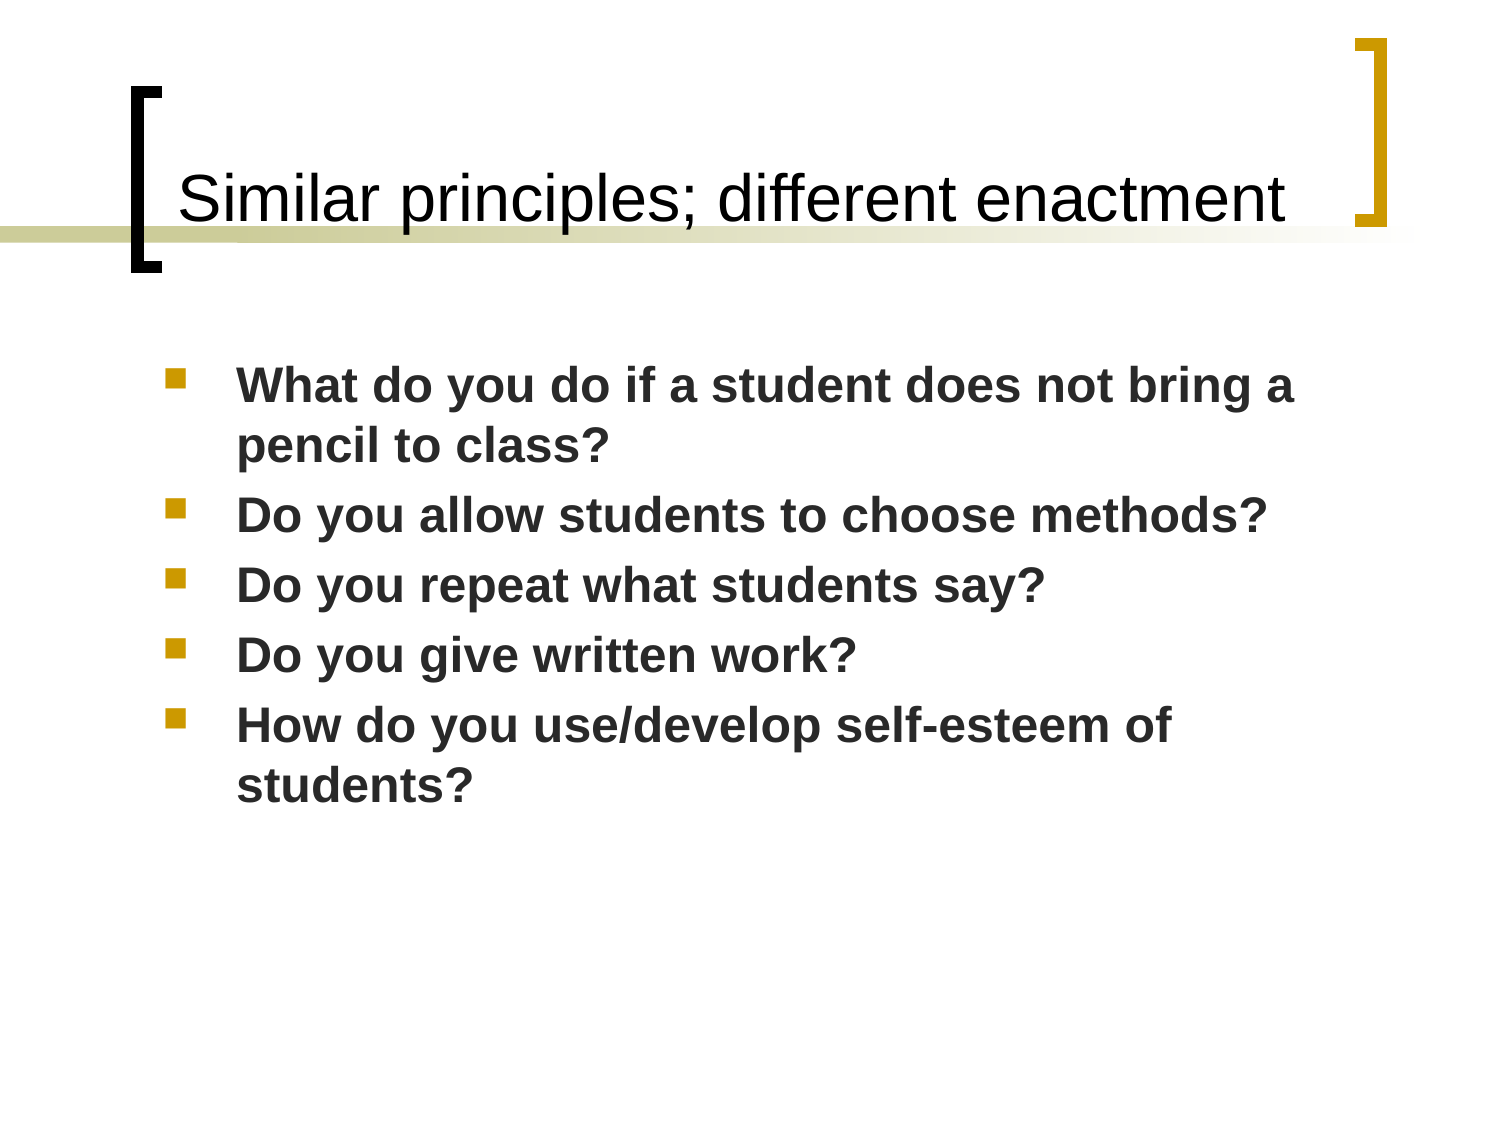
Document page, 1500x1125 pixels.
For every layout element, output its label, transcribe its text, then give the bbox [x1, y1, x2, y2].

list What do you do if a student does not bring a pencil to class? Do you allow students to choose methods? Do you repeat what students say? Do you give written work? How do you use/develop self-esteem of students? [147, 255, 1405, 978]
title Similar principles; different enactment [162, 89, 1338, 255]
